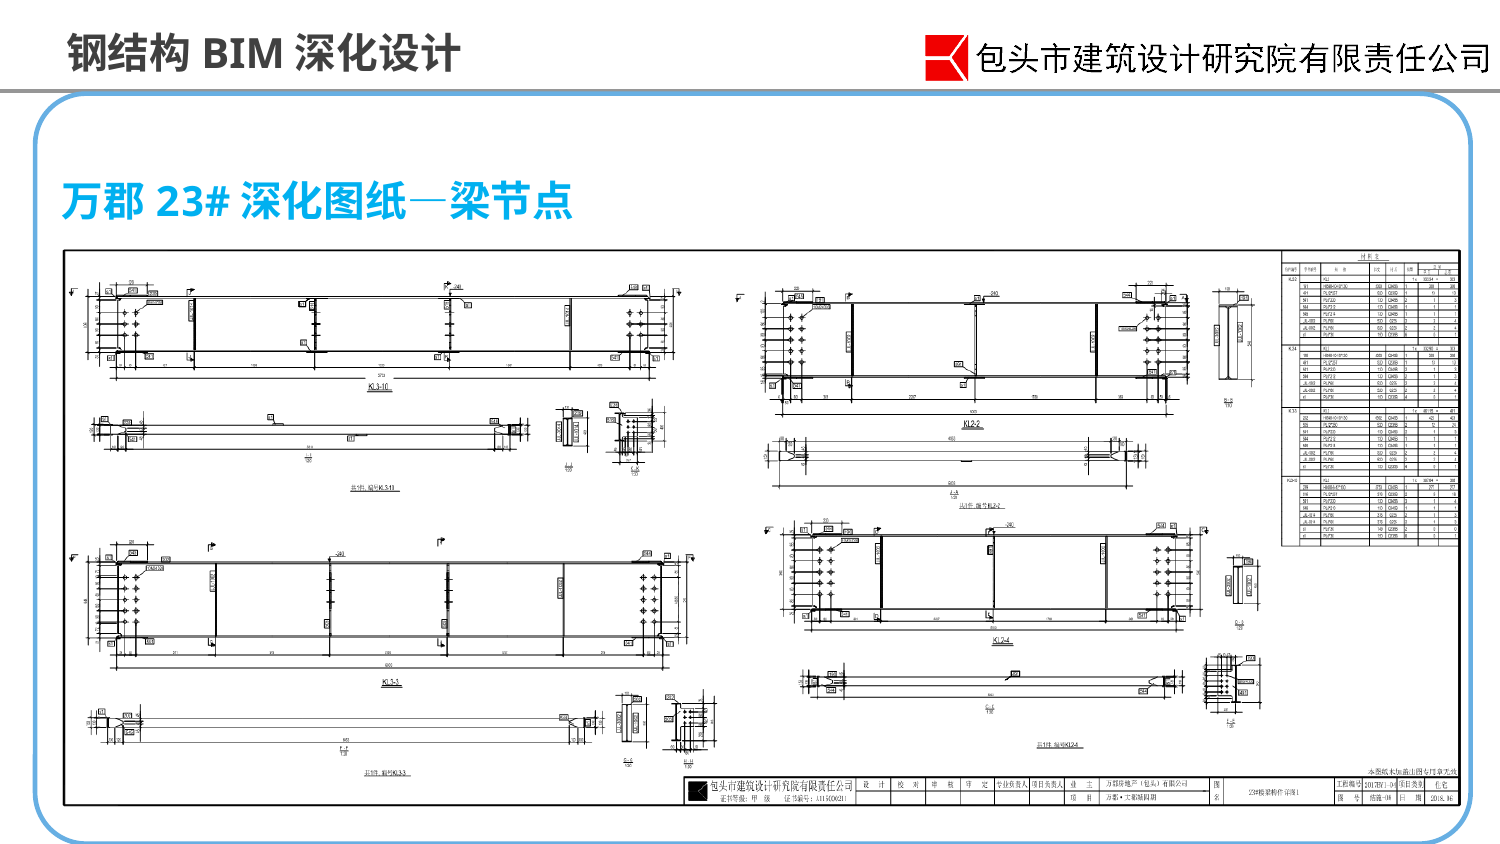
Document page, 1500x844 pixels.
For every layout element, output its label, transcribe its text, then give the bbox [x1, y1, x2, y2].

picture [925, 34, 1488, 81]
text_box 钢结构BIM深化设计 [51, 9, 493, 85]
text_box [34, 93, 1471, 844]
picture [58, 245, 1462, 809]
